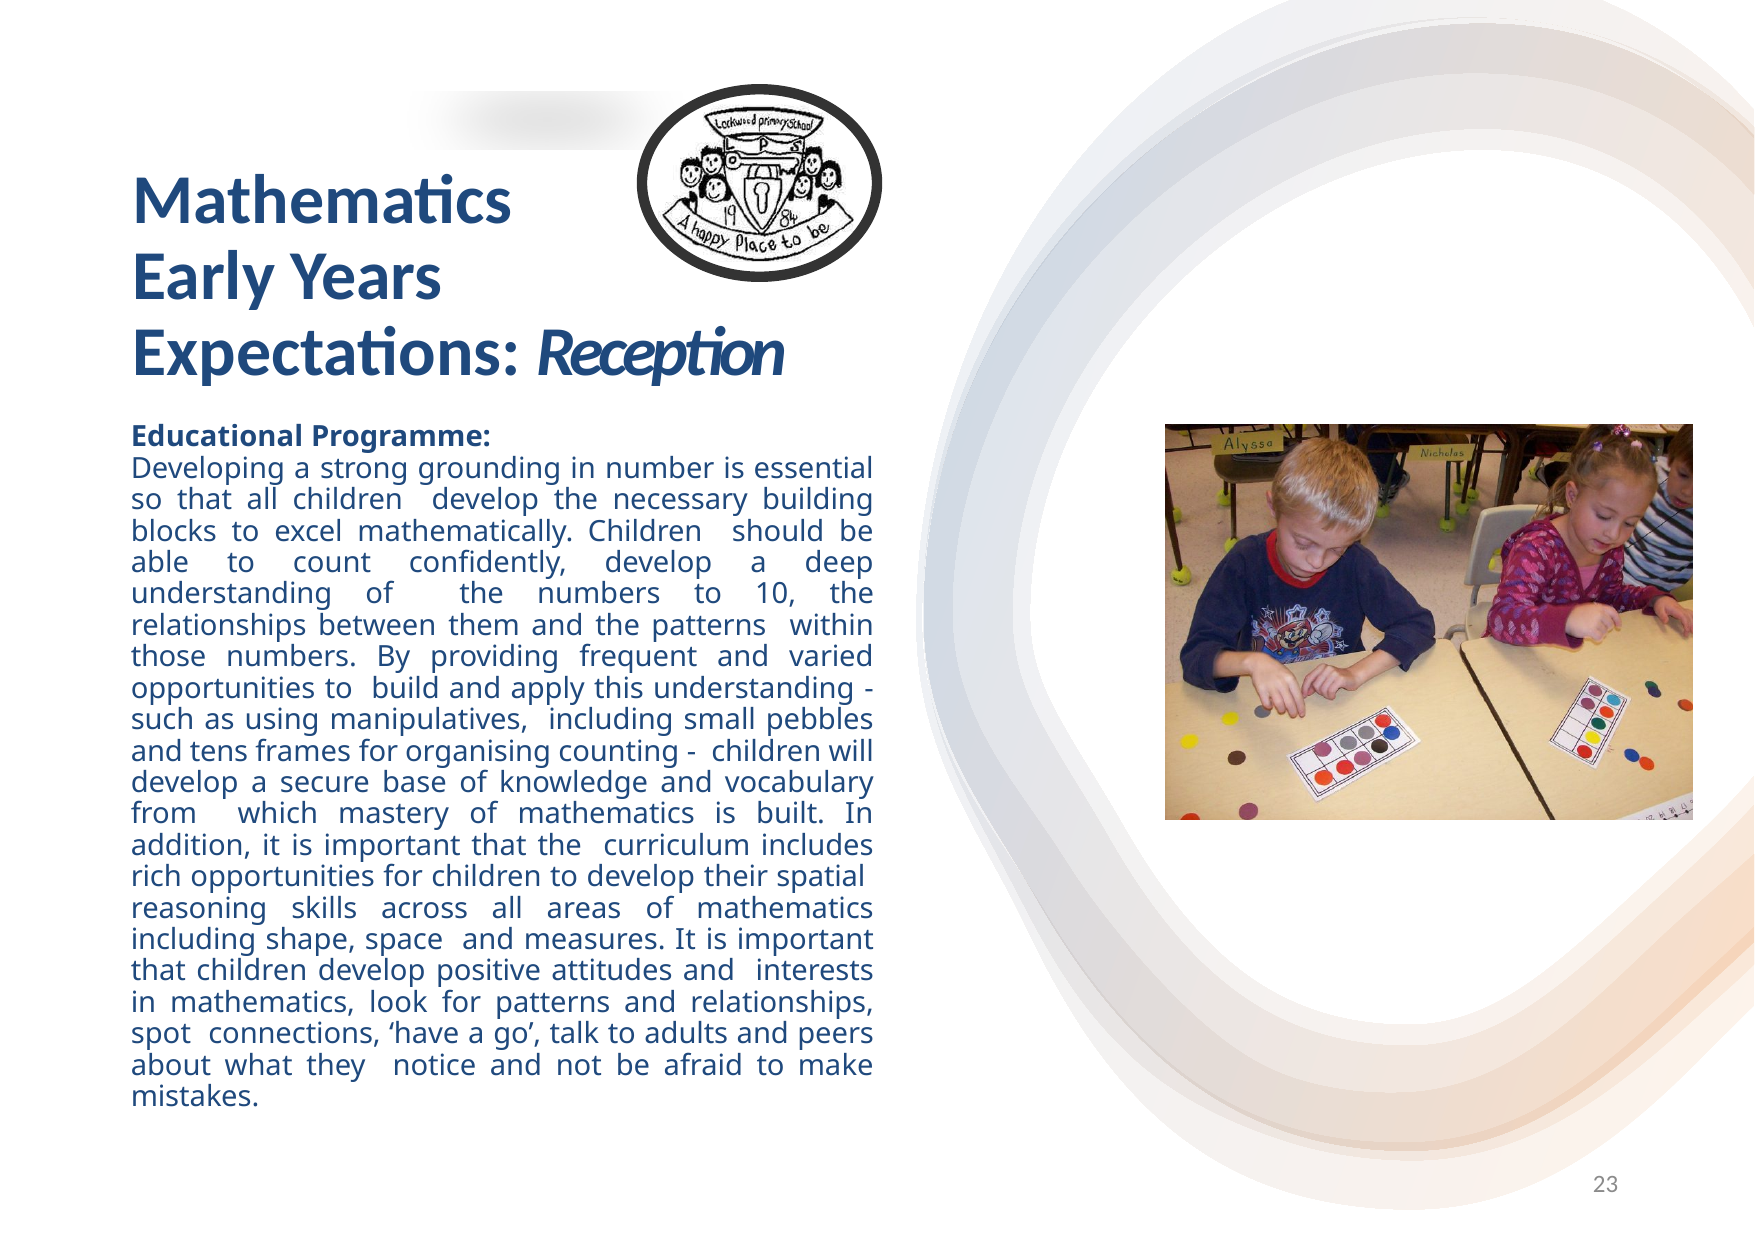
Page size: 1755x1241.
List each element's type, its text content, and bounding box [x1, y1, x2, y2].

text_box [0, 0, 1755, 1241]
title Mathematics Early Years Expectations: Reception [115, 145, 832, 409]
picture [641, 89, 878, 277]
picture [1165, 424, 1693, 820]
text_box Educational Programme: Developing a strong grounding in number is essential so that all children develop the necessary building blocks to excel mathematically. Children should be able to count confidently, develop a deep understanding of the numbers to 10, the relationships between them and the patterns within those numbers. By providing frequent and varied opportunities to build and apply this understanding - such as using manipulatives, including small pebbles and tens frames for organising counting - children will develop a secure base of knowledge and vocabulary from which mastery of mathematics is built. In addition, it is important that the curriculum includes rich opportunities for children to develop their spatial reasoning skills across all areas of mathematics including shape, space and measures. It is important that children develop positive attitudes and interests in mathematics, look for patterns and relationships, spot connections, ‘have a go’, talk to adults and peers about what they notice and not be afraid to make mistakes. [115, 438, 890, 1097]
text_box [916, 0, 1755, 1210]
